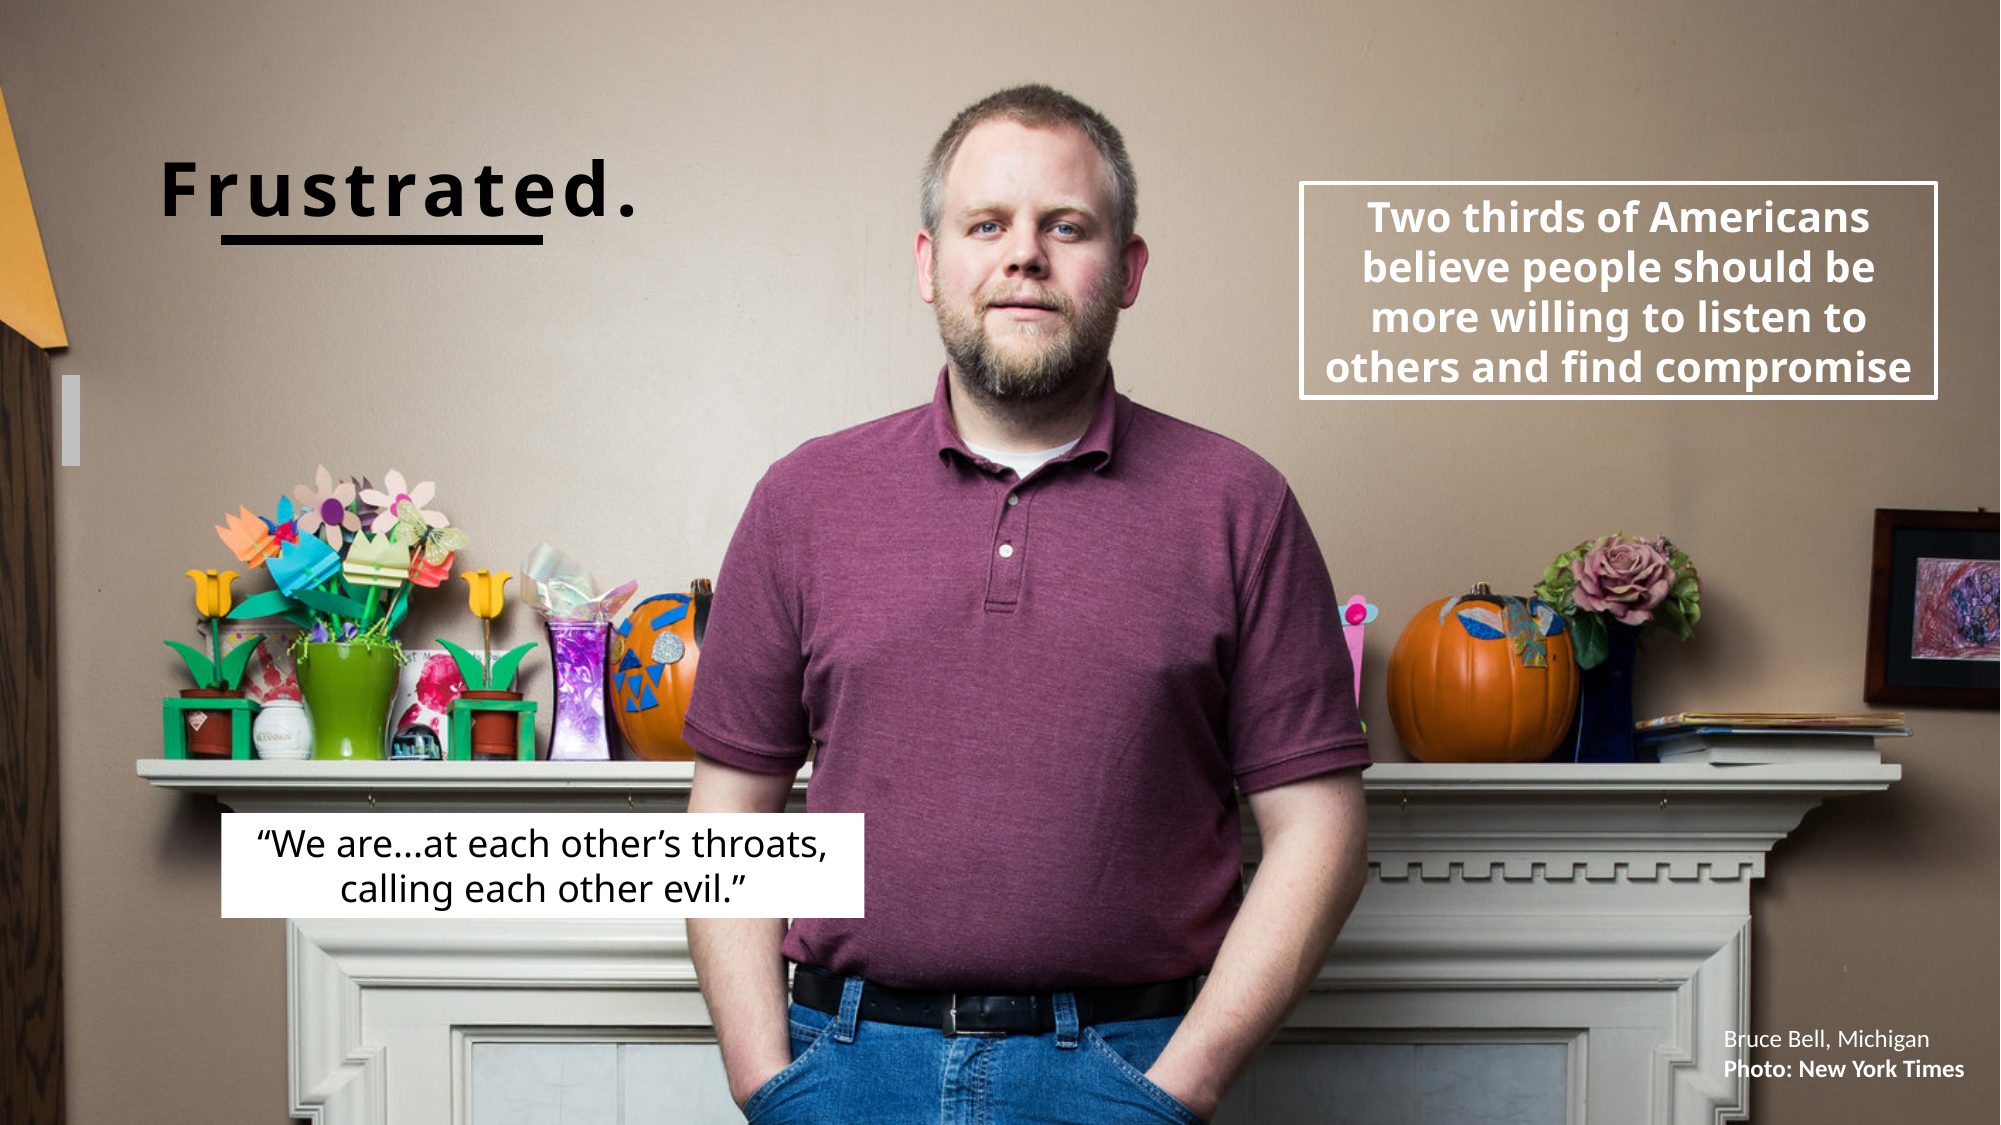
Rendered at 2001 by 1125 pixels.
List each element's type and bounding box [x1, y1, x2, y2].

picture [0, 0, 2000, 1125]
text_box [143, 134, 744, 241]
